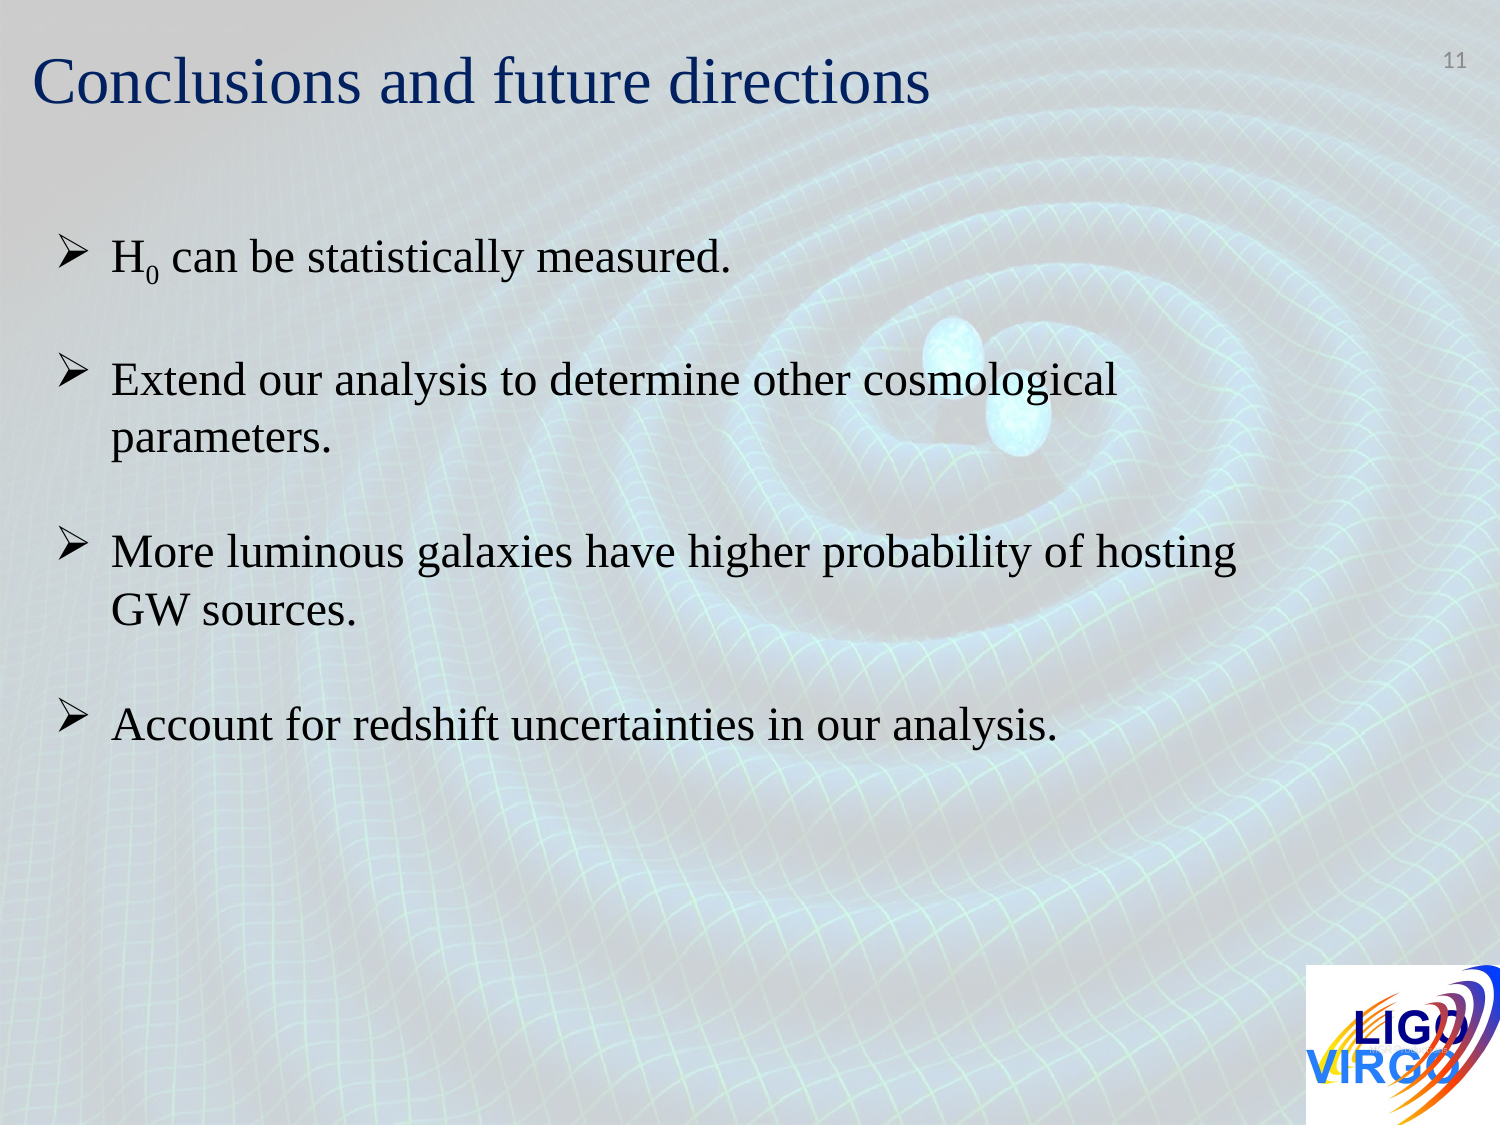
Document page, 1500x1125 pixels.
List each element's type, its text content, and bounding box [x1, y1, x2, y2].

picture [1306, 965, 1500, 1125]
slide_number 11 [1145, 29, 1483, 89]
text_box H0 can be statistically measured. Extend our analysis to determine other cosmological parameters. More luminous galaxies have higher probability of hosting GW sources. Account for redshift uncertainties in our analysis. [39, 217, 1314, 848]
text_box Conclusions and future directions [17, 29, 1057, 124]
